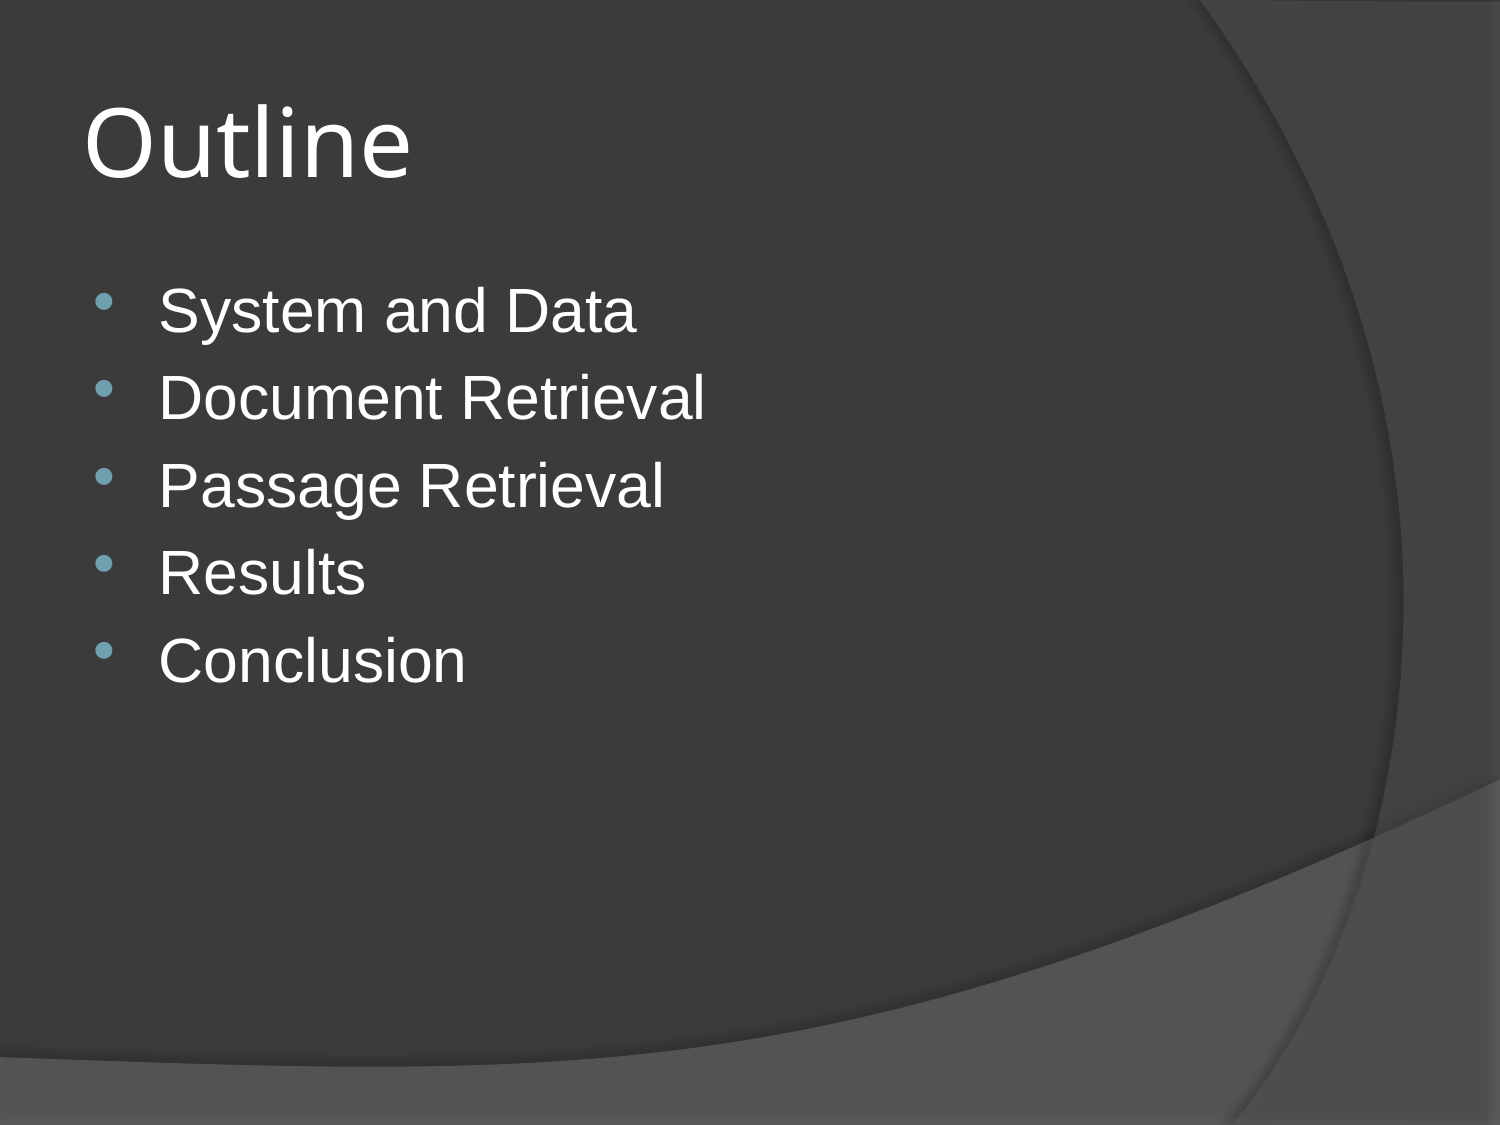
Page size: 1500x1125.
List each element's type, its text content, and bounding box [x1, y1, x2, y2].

title Outline [75, 45, 1300, 233]
list System and Data Document Retrieval Passage Retrieval Results Conclusion [75, 262, 1300, 1005]
